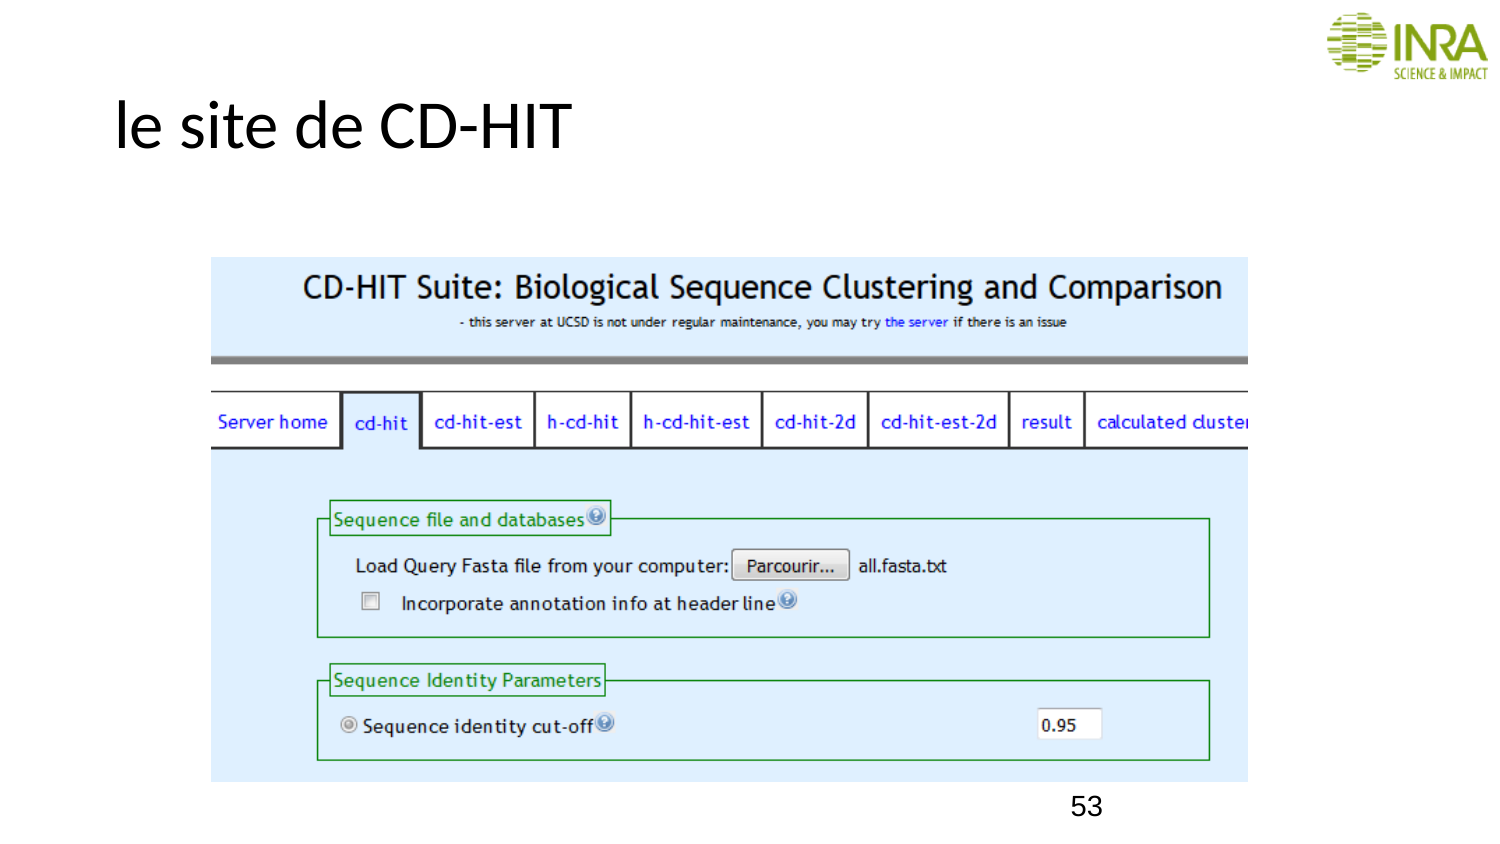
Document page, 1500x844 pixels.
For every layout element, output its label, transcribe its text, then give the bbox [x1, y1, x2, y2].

picture [1291, 12, 1488, 93]
title le site de CD-HIT [103, 44, 1397, 208]
picture [211, 257, 1248, 783]
slide_number 53 [1059, 782, 1397, 827]
